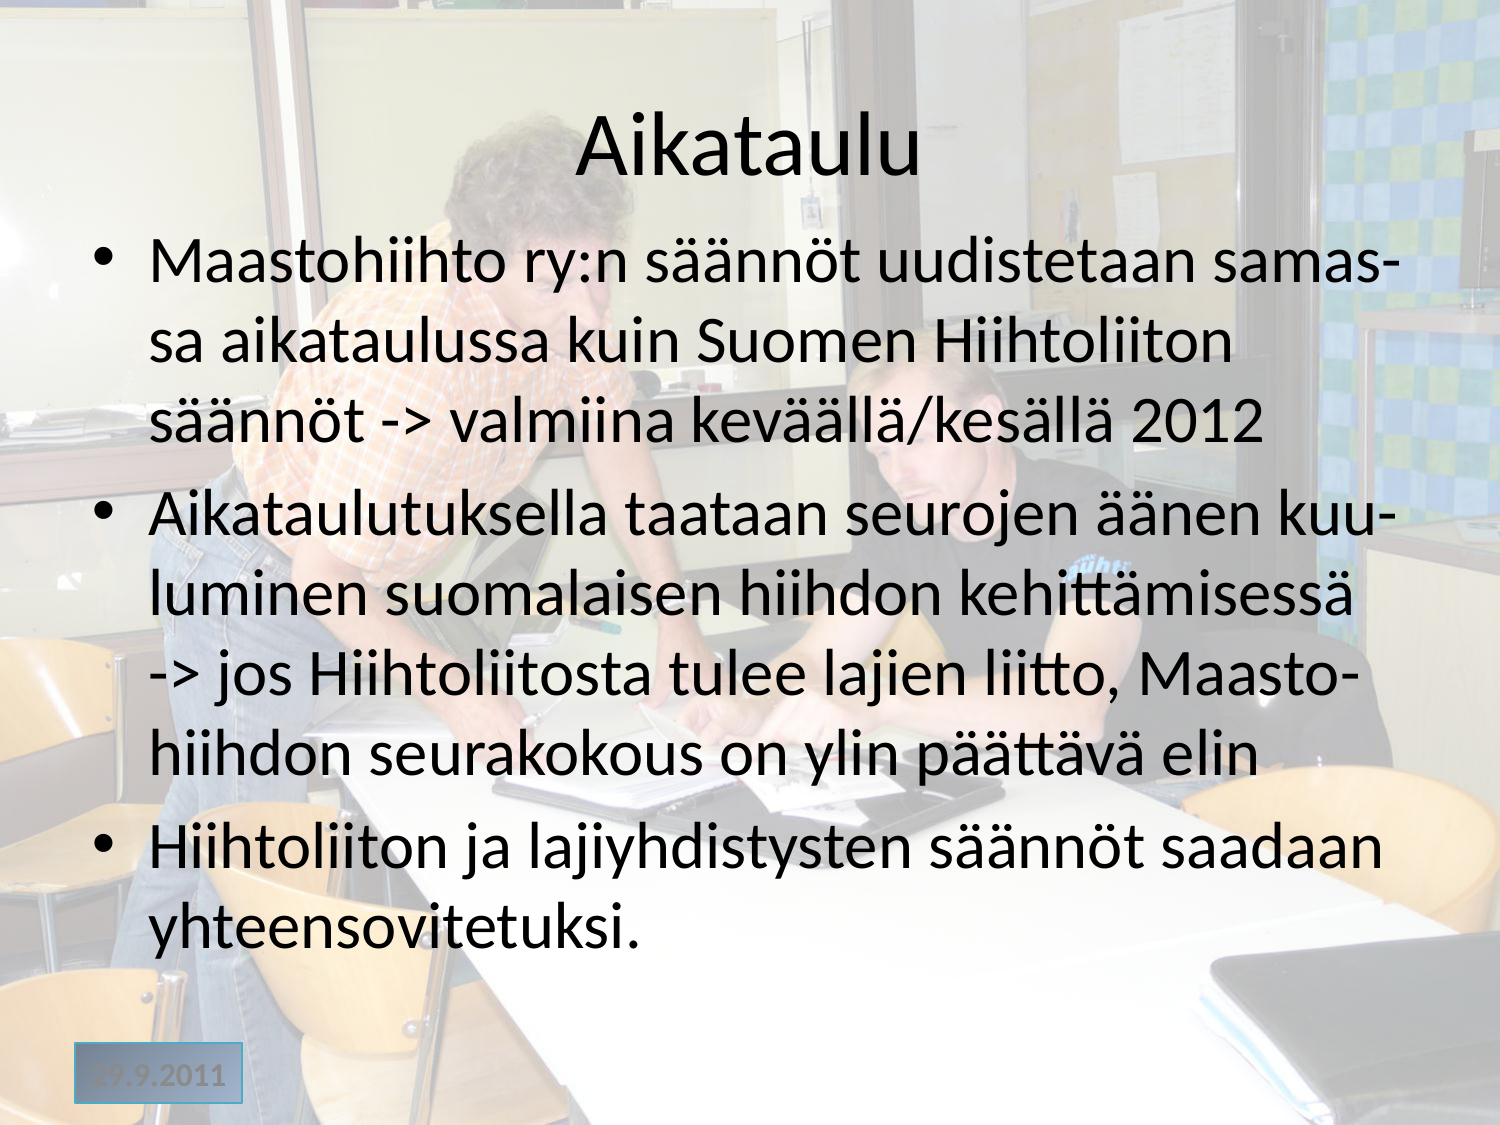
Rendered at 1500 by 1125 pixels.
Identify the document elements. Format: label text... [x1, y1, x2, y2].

title Aikataulu [75, 45, 1425, 233]
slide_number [74, 1042, 243, 1104]
picture [0, 0, 1500, 1125]
list Maastohiihto ry:n säännöt uudistetaan samas-sa aikataulussa kuin Suomen Hiihtoliiton säännöt -> valmiina keväällä/kesällä 2012 Aikataulutuksella taataan seurojen äänen kuu-luminen suomalaisen hiihdon kehittämisessä -> jos Hiihtoliitosta tulee lajien liitto, Maasto-hiihdon seurakokous on ylin päättävä elin Hiihtoliiton ja lajiyhdistysten säännöt saadaan yhteensovitetuksi. [76, 208, 1427, 1035]
